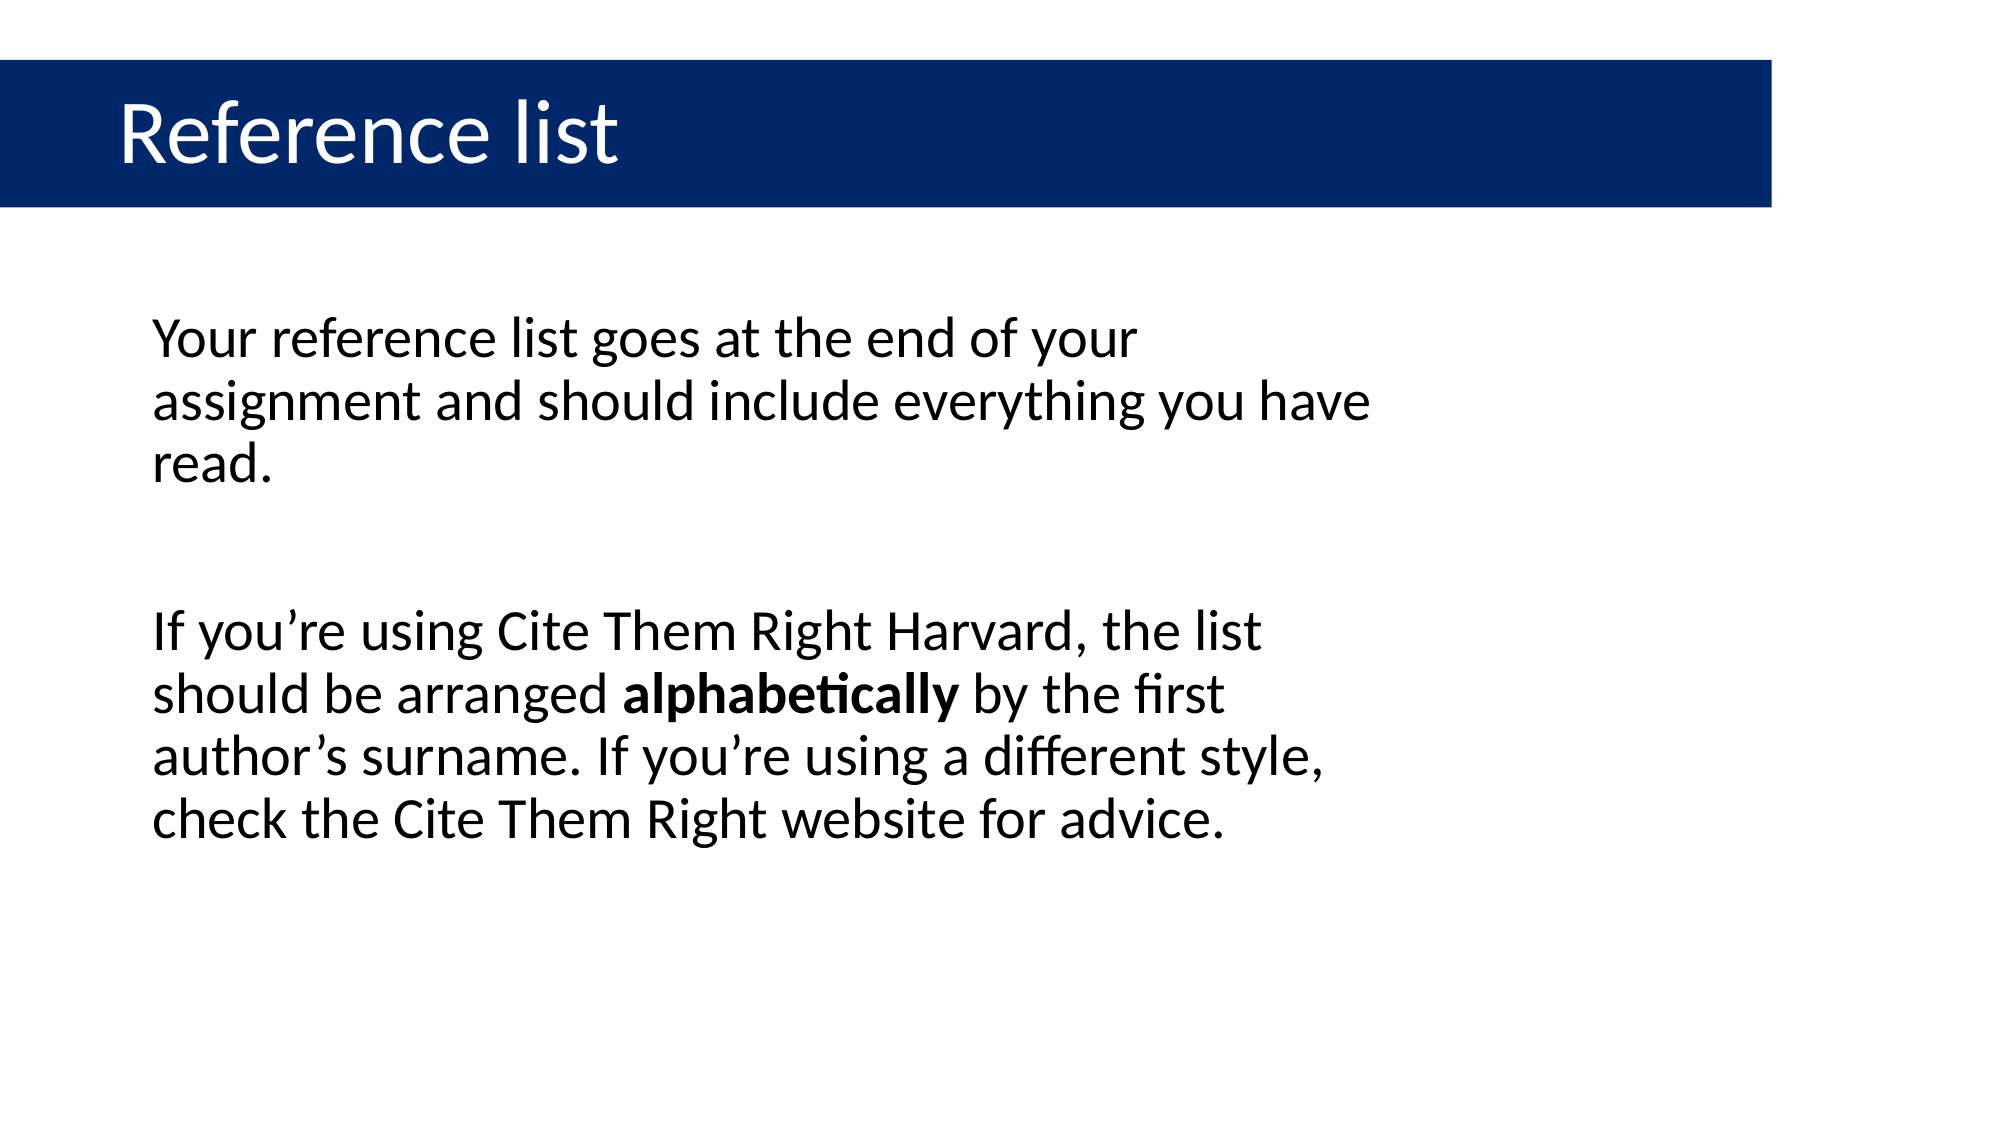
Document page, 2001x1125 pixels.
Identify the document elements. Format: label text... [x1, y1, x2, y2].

list Your reference list goes at the end of your assignment and should include everything you have read. If you’re using Cite Them Right Harvard, the list should be arranged alphabetically by the first author’s surname. If you’re using a different style, check the Cite Them Right website for advice. [137, 299, 1432, 1014]
title Reference list [0, 59, 1772, 208]
